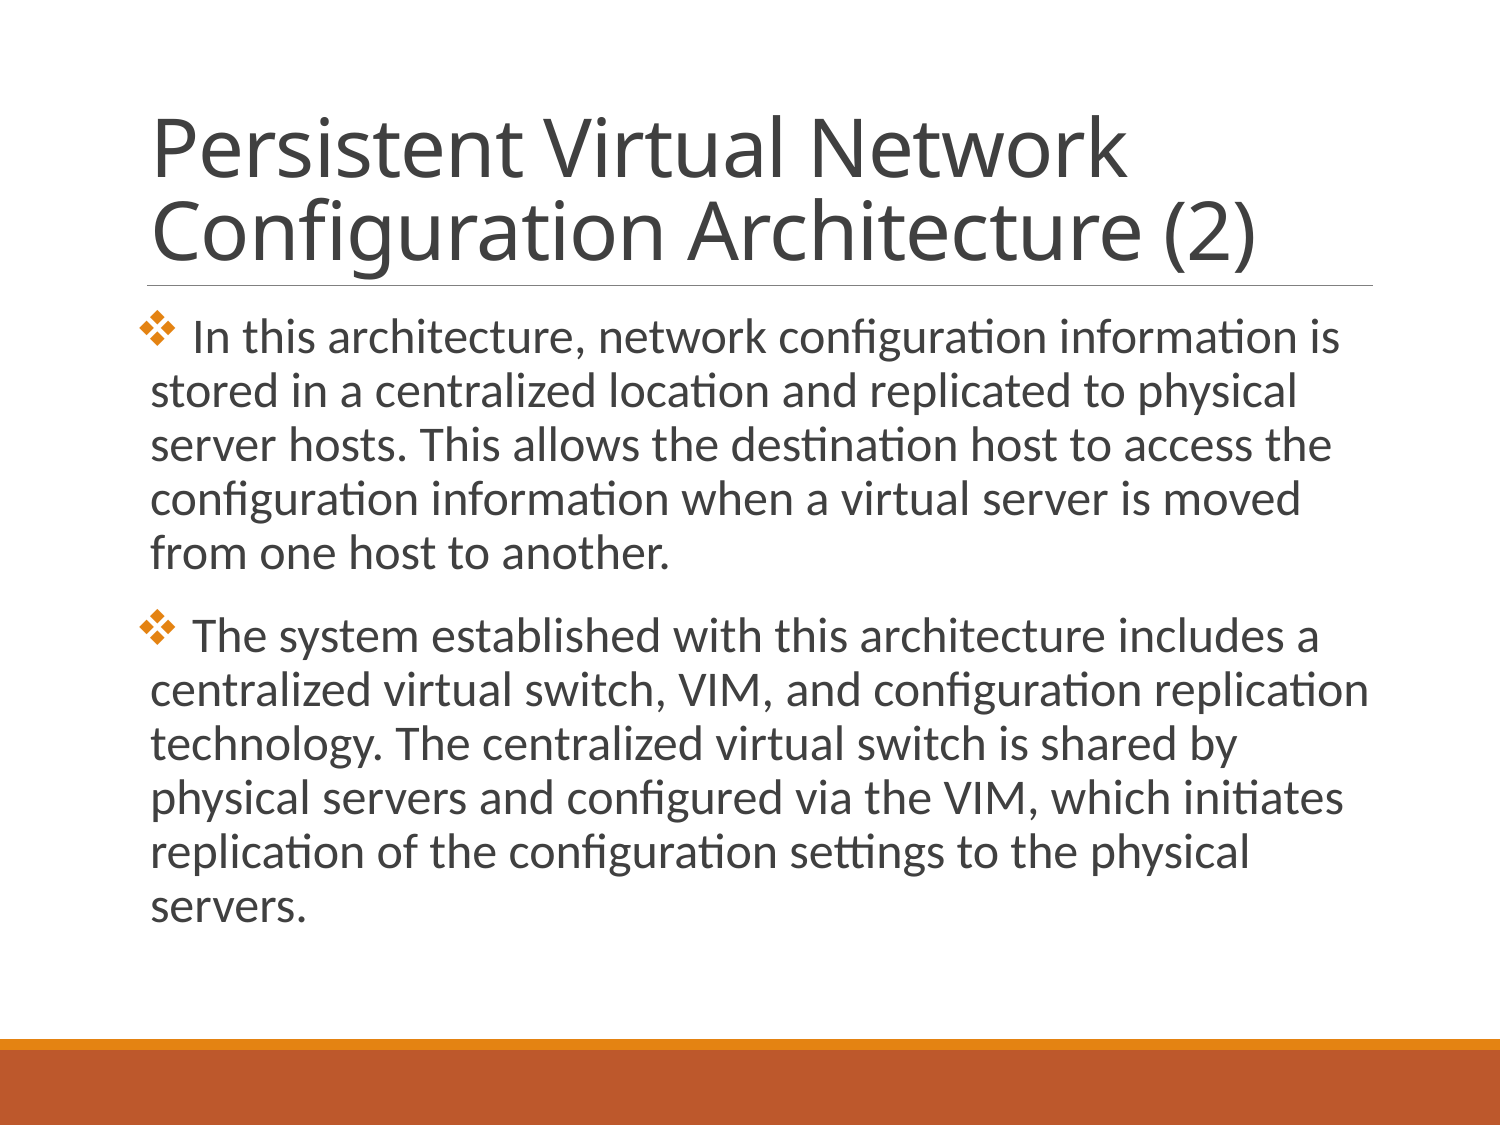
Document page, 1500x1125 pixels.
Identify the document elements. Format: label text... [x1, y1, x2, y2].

title Persistent Virtual Network Configuration Architecture (2) [135, 47, 1373, 285]
list In this architecture, network configuration information is stored in a centralized location and replicated to physical server hosts. This allows the destination host to access the configuration information when a virtual server is moved from one host to another. The system established with this architecture includes a centralized virtual switch, VIM, and configuration replication technology. The centralized virtual switch is shared by physical servers and configured via the VIM, which initiates replication of the configuration settings to the physical servers. [135, 302, 1373, 963]
